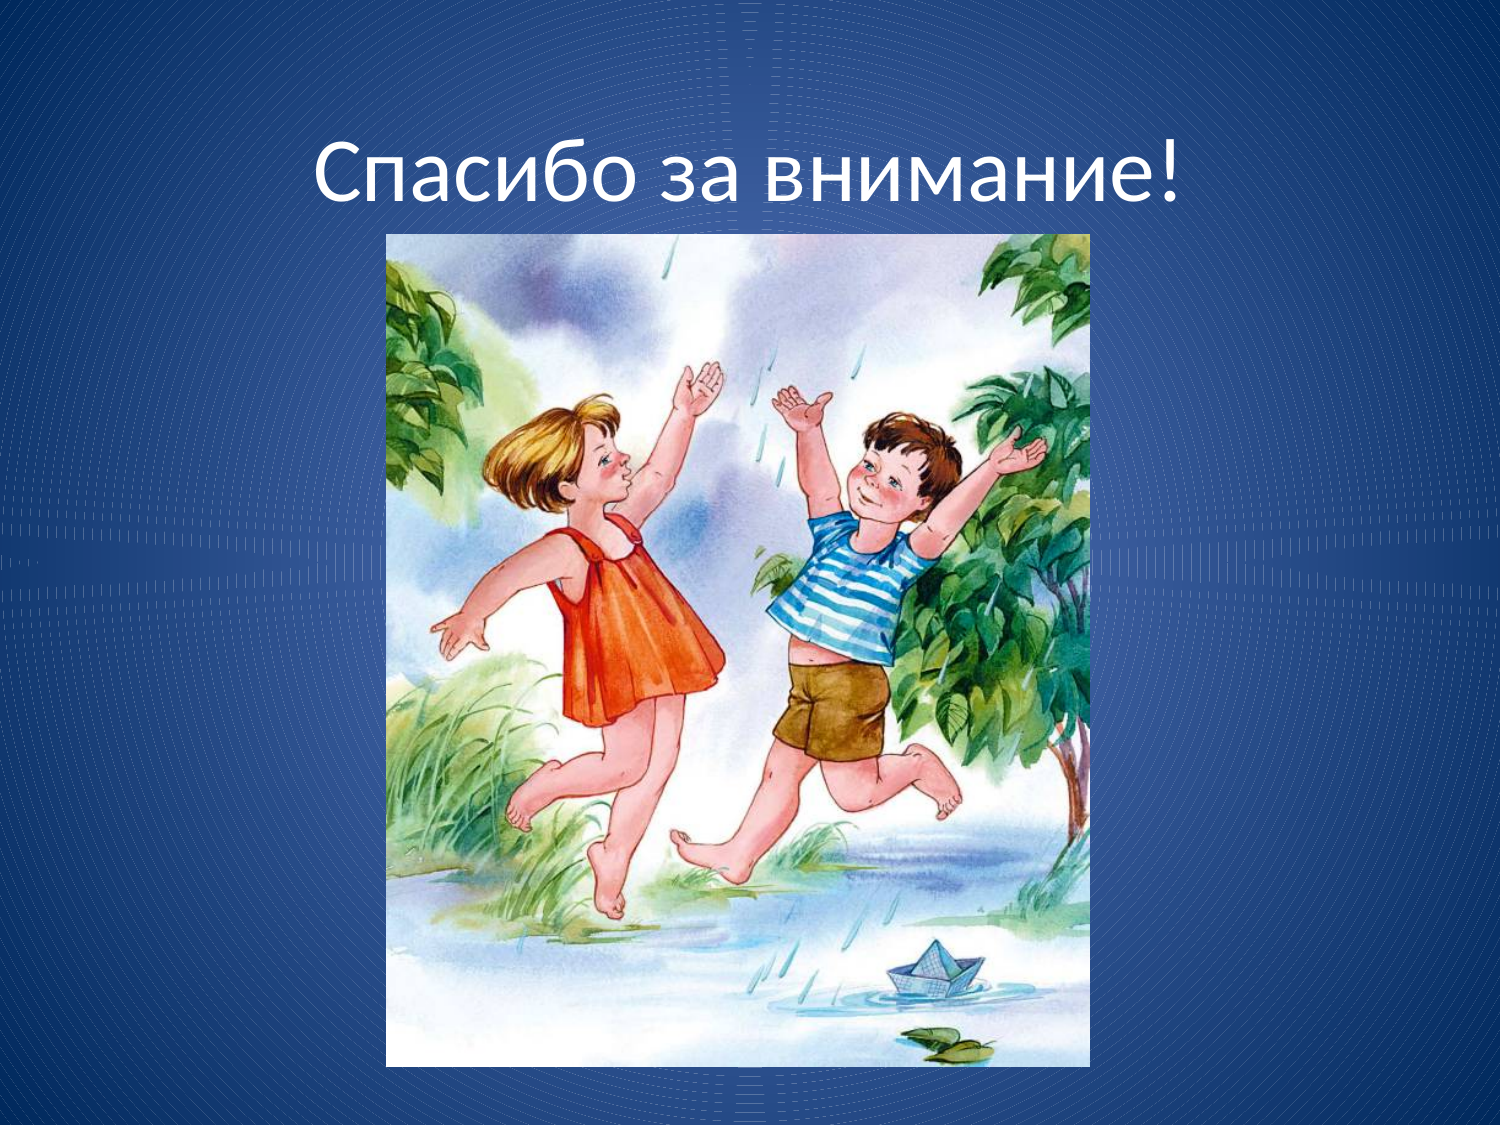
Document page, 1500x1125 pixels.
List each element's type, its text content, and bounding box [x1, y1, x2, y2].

title Спасибо за внимание! [75, 45, 1425, 1055]
picture [386, 234, 1090, 1067]
